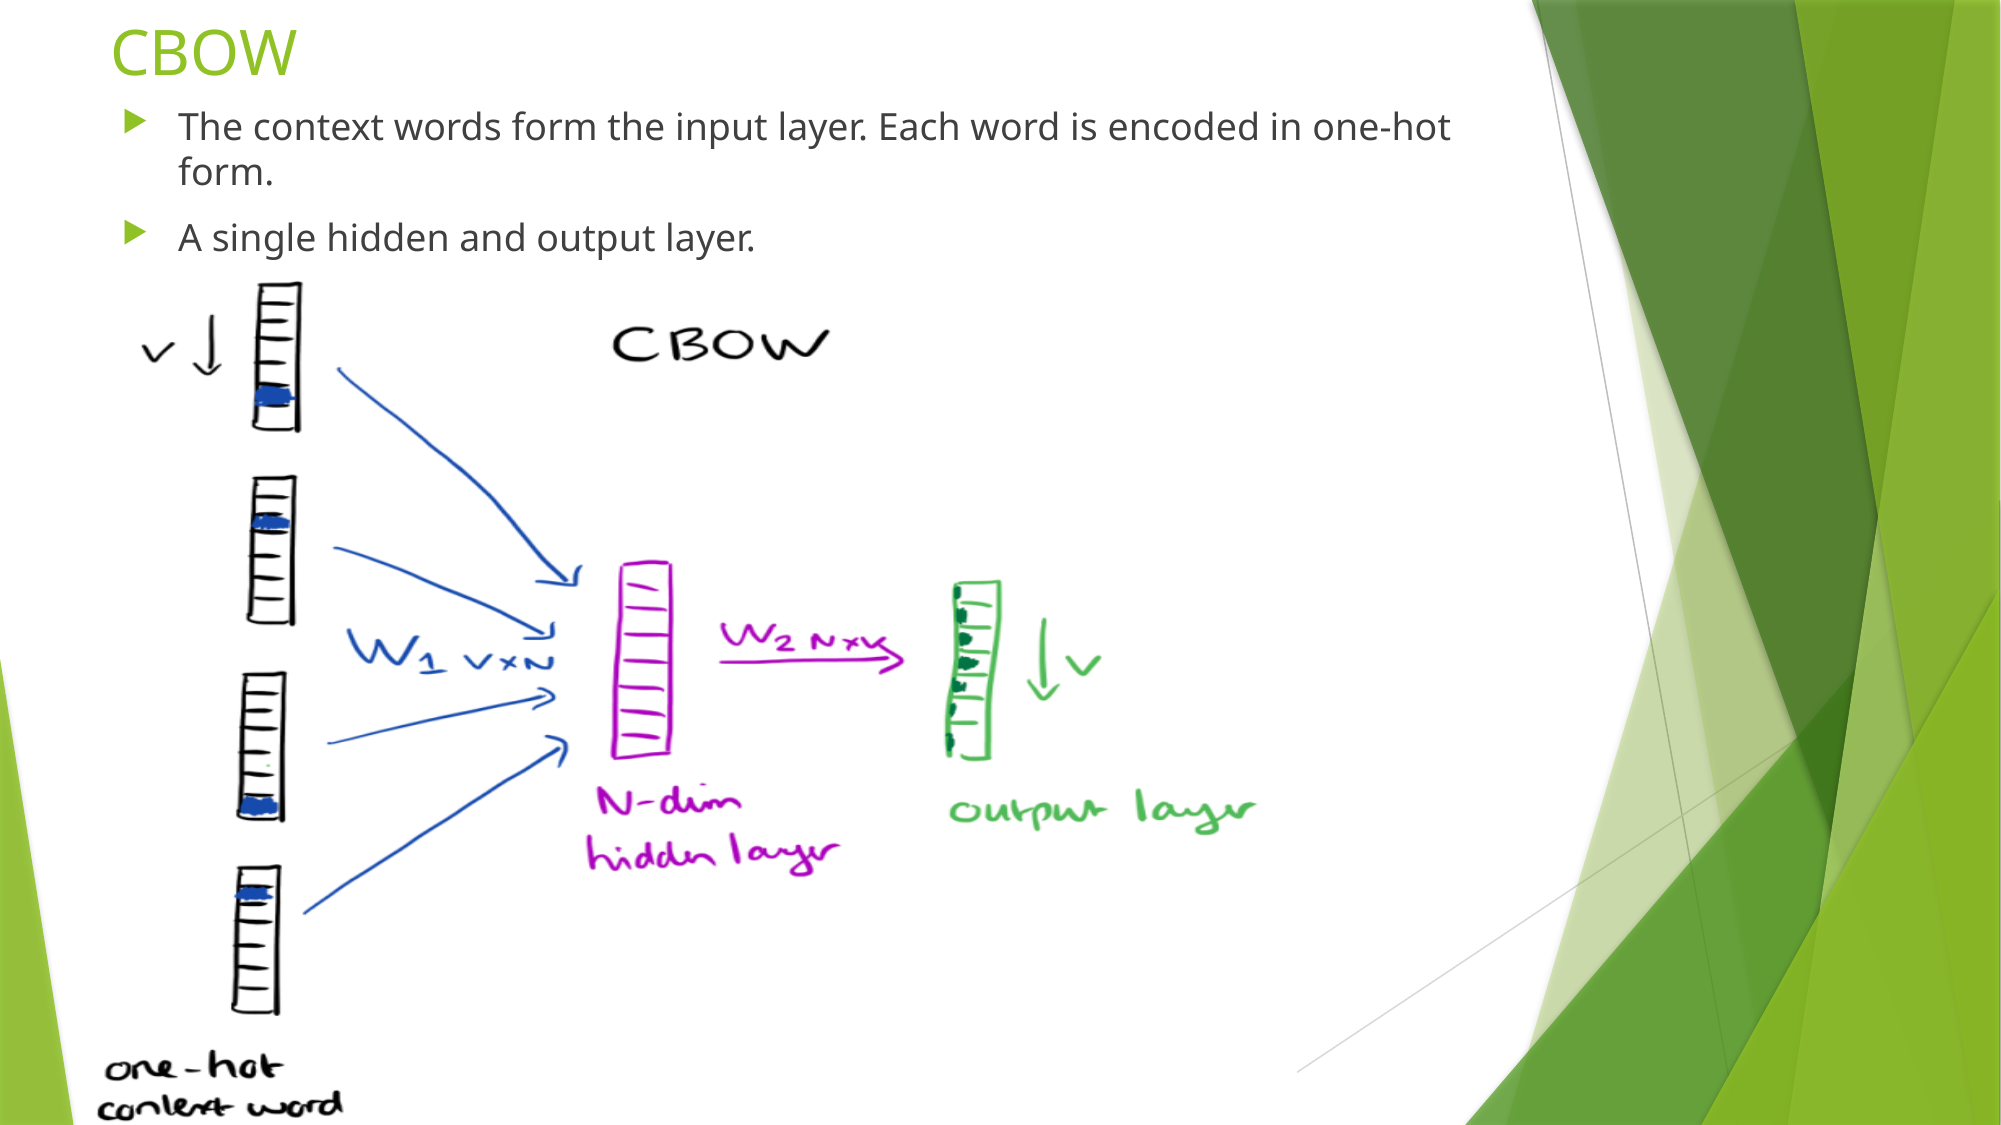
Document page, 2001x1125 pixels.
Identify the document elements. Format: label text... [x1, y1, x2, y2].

list The context words form the input layer. Each word is encoded in one-hot form. A single hidden and output layer. [106, 95, 1517, 710]
title CBOW [95, 5, 1506, 96]
picture [94, 271, 1297, 1125]
